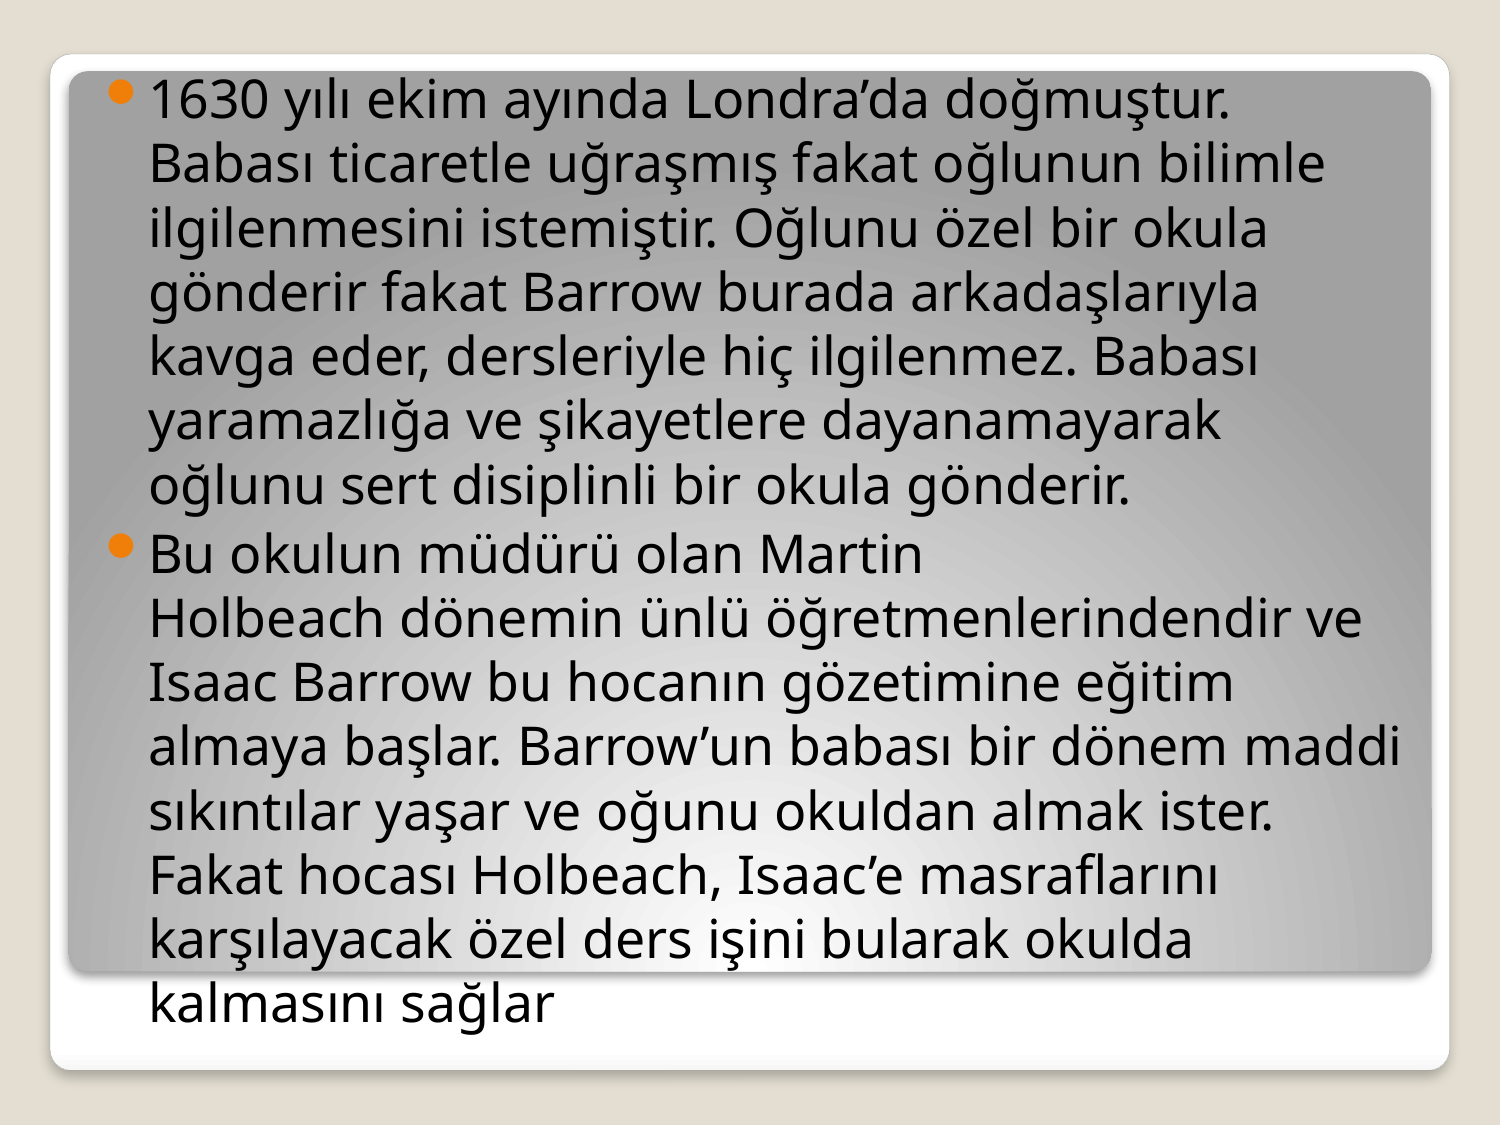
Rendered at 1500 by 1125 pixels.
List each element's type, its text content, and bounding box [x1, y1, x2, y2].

list 1630 yılı ekim ayında Londra’da doğmuştur. Babası ticaretle uğraşmış fakat oğlunun bilimle ilgilenmesini istemiştir. Oğlunu özel bir okula gönderir fakat Barrow burada arkadaşlarıyla kavga eder, dersleriyle hiç ilgilenmez. Babası yaramazlığa ve şikayetlere dayanamayarak oğlunu sert disiplinli bir okula gönderir. Bu okulun müdürü olan Martin Holbeach dönemin ünlü öğretmenlerindendir ve Isaac Barrow bu hocanın gözetimine eğitim almaya başlar. Barrow’un babası bir dönem maddi sıkıntılar yaşar ve oğunu okuldan almak ister. Fakat hocası Holbeach, Isaac’e masraflarını karşılayacak özel ders işini bularak okulda kalmasını sağlar [75, 50, 1425, 1050]
